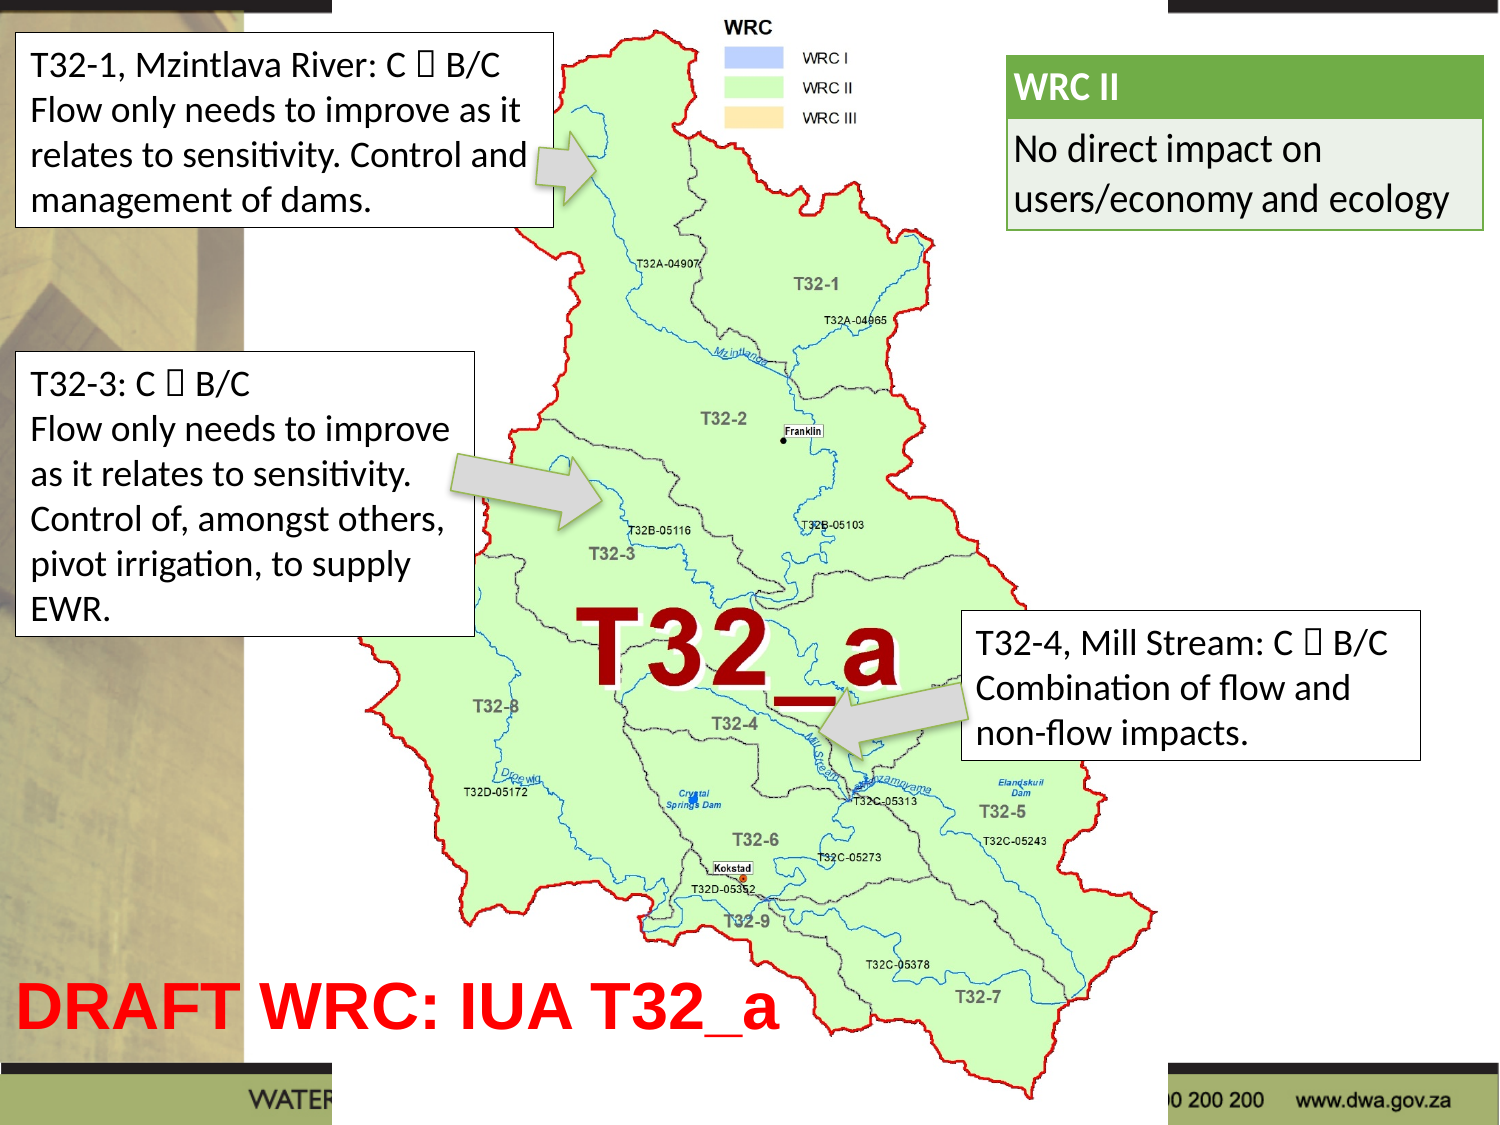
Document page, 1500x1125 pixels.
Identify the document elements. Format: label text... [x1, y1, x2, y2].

picture [0, 0, 1500, 1125]
title DRAFT WRC: IUA T32_a [0, 955, 327, 1050]
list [1005, 49, 1485, 248]
text_box T32-4, Mill Stream: C  B/C Combination of flow and non-flow impacts. [1172, 610, 1420, 760]
text_box T32-3: C  B/C Flow only needs to improve as it relates to sensitivity. Control of, amongst others, pivot irrigation, to supply EWR. [15, 351, 327, 637]
text_box T32-1, Mzintlava River: C  B/C Flow only needs to improve as it relates to sensitivity. Control and management of dams. [15, 32, 327, 228]
